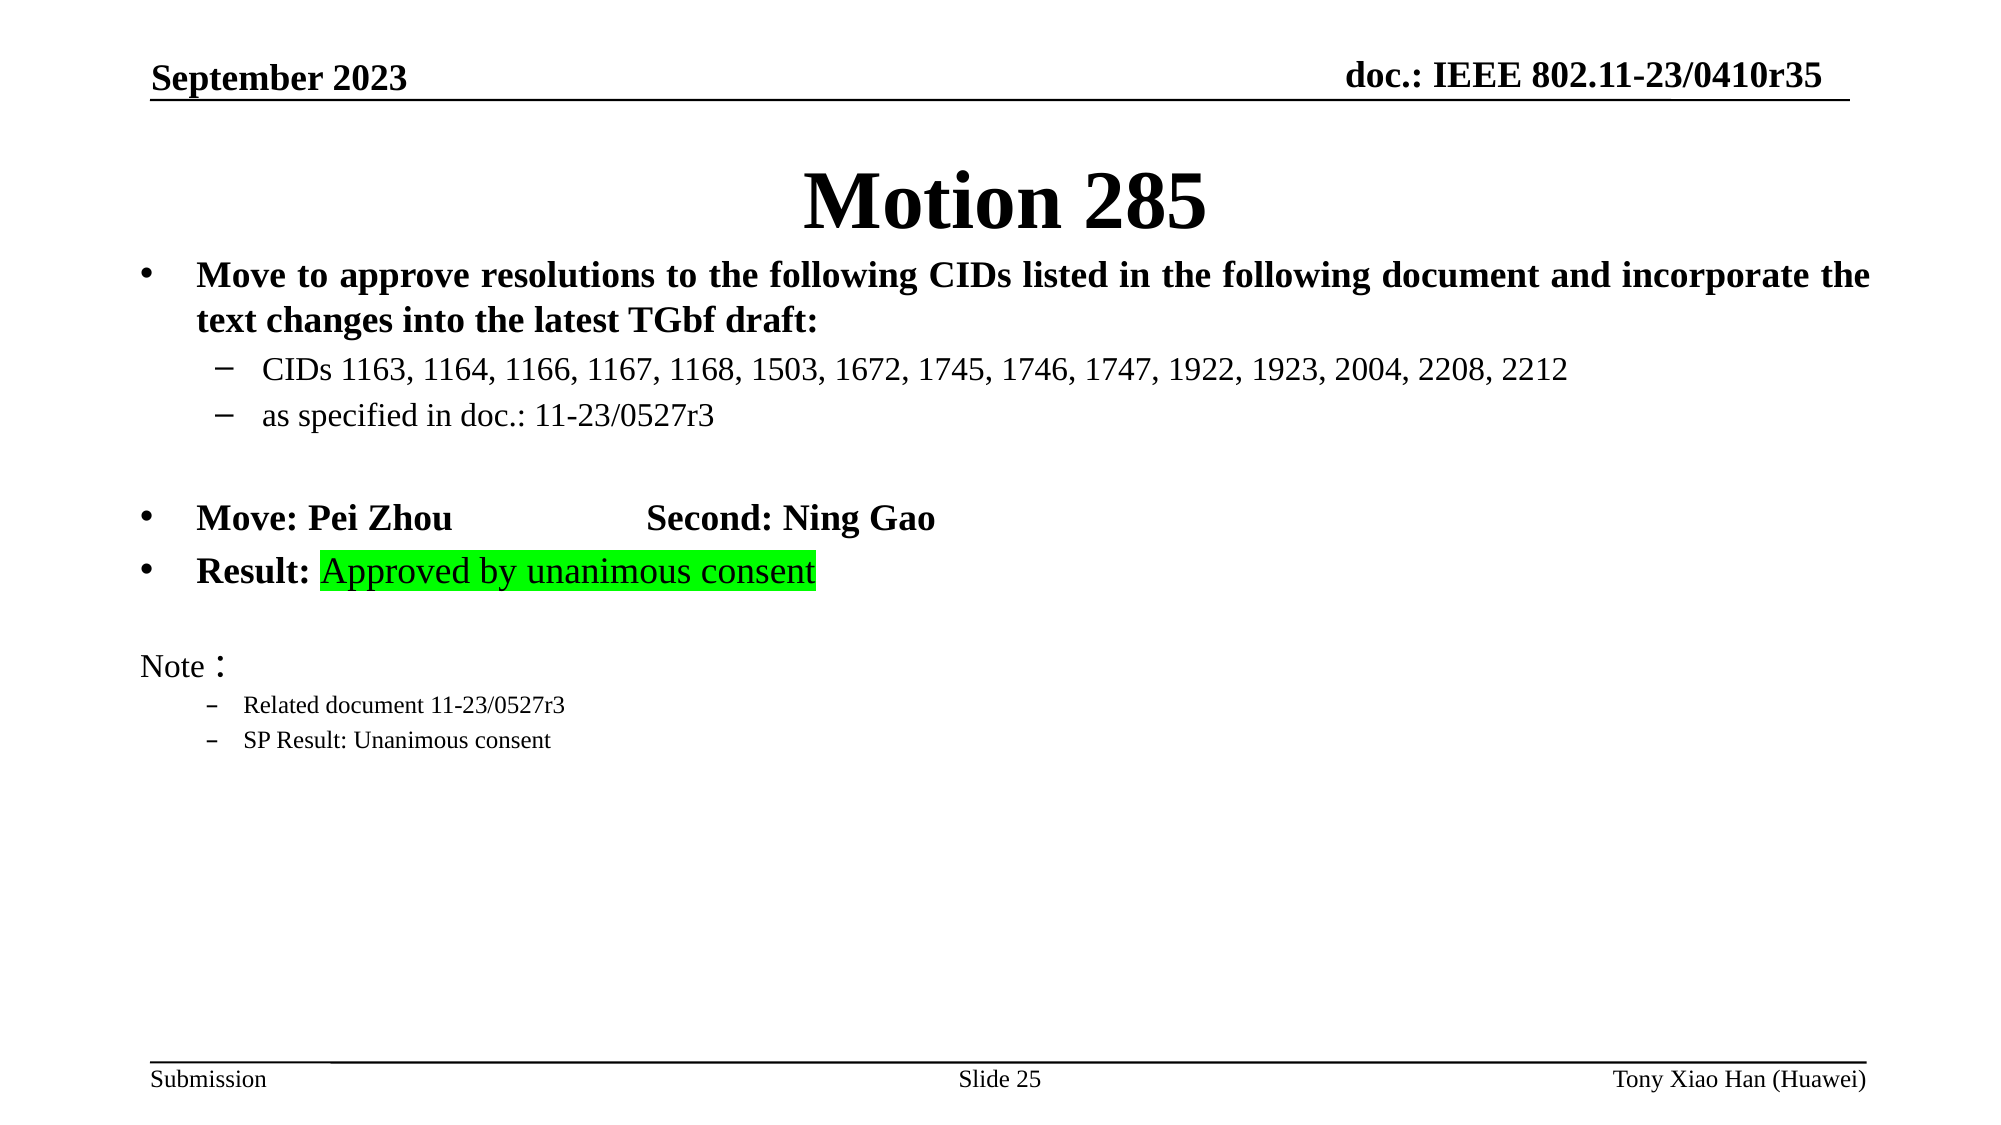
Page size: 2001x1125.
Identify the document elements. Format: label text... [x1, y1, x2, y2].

text_box Motion 285 [368, 137, 1644, 212]
text_box Move to approve resolutions to the following CIDs listed in the following document and incorporate the text changes into the latest TGbf draft: CIDs 1163, 1164, 1166, 1167, 1168, 1503, 1672, 1745, 1746, 1747, 1922, 1923, 2004, 2208, 2212 as specified in doc.: 11-23/0527r3 Move: Pei Zhou Second: Ning Gao Result: Approved by unanimous consent Note： Related document 11-23/0527r3 SP Result: Unanimous consent [125, 212, 1888, 900]
